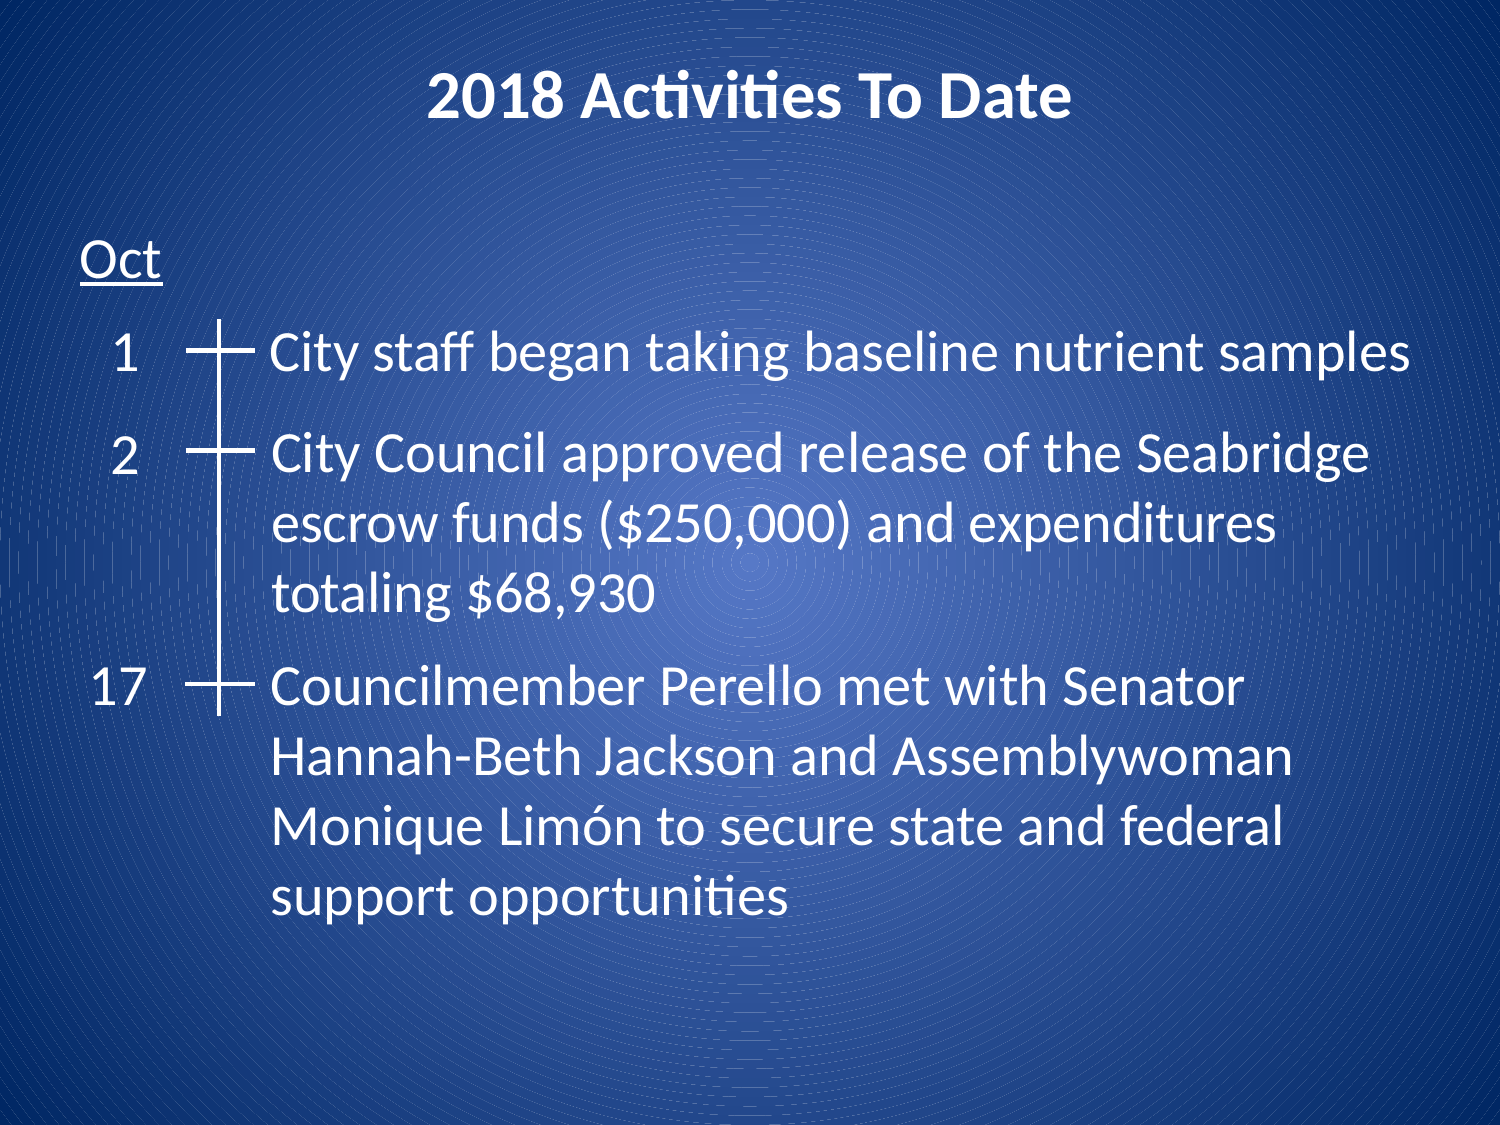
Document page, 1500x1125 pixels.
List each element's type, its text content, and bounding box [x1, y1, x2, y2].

text_box Oct [65, 212, 186, 298]
text_box 2 [103, 410, 180, 469]
text_box Councilmember Perello met with Senator Hannah-Beth Jackson and Assemblywoman Monique Limón to secure state and federal support opportunities [264, 641, 1438, 971]
text_box City Council approved release of the Seabridge escrow funds ($250,000) and expenditures totaling $68,930 [264, 407, 1439, 570]
text_box 17 [82, 641, 159, 700]
text_box 1 [103, 307, 180, 366]
title 2018 Activities To Date [75, 42, 1425, 141]
text_box City staff began taking baseline nutrient samples [263, 307, 1442, 402]
